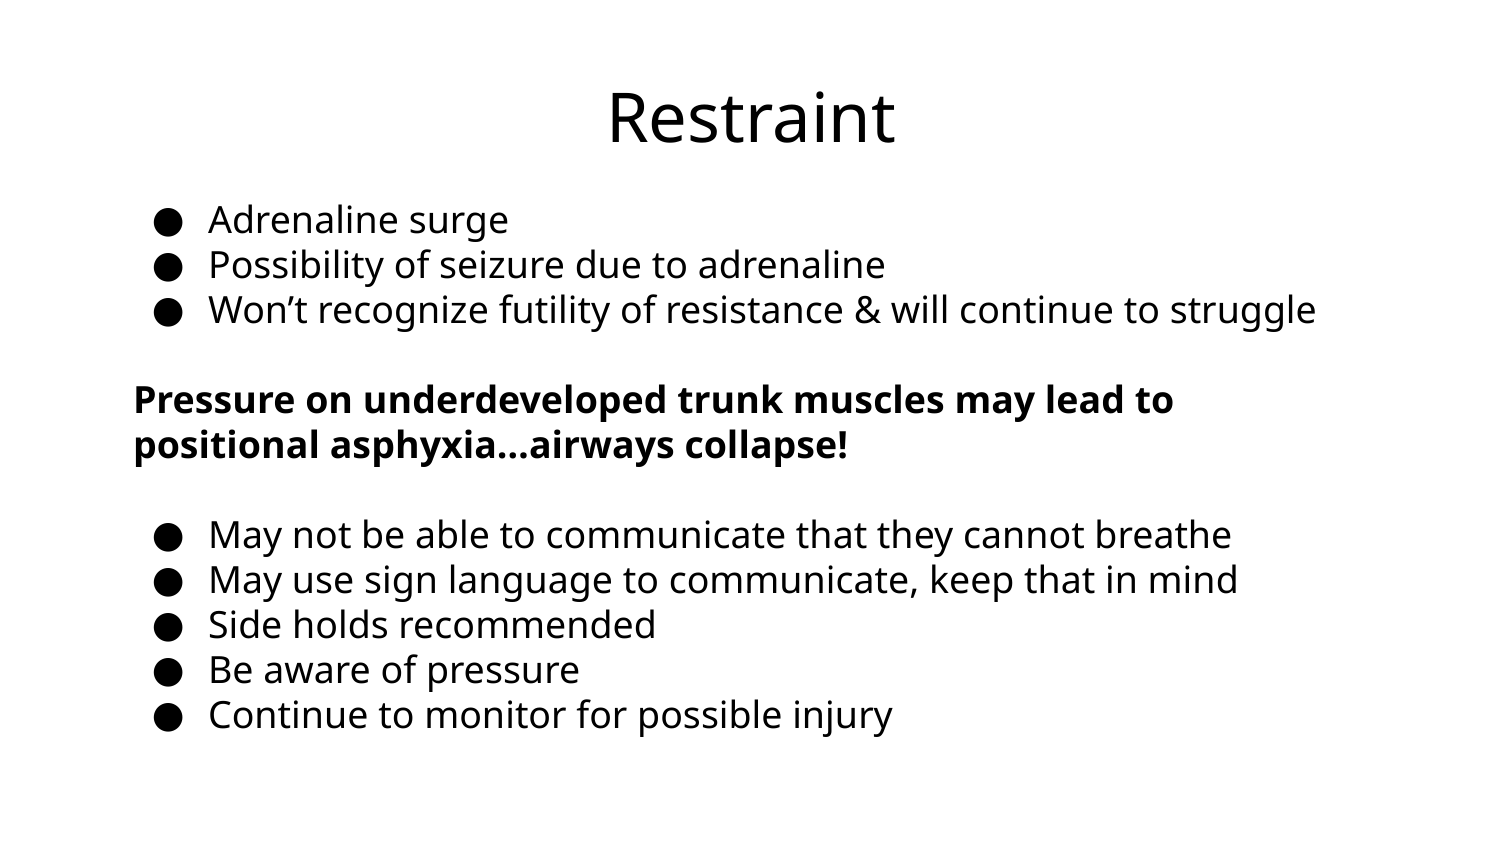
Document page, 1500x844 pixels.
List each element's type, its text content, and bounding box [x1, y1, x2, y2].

title Restraint [119, 88, 1383, 153]
list Adrenaline surge Possibility of seizure due to adrenaline Won’t recognize futility of resistance & will continue to struggle Pressure on underdeveloped trunk muscles may lead to positional asphyxia…airways collapse! May not be able to communicate that they cannot breathe May use sign language to communicate, keep that in mind Side holds recommended Be aware of pressure Continue to monitor for possible injury [118, 180, 1382, 756]
